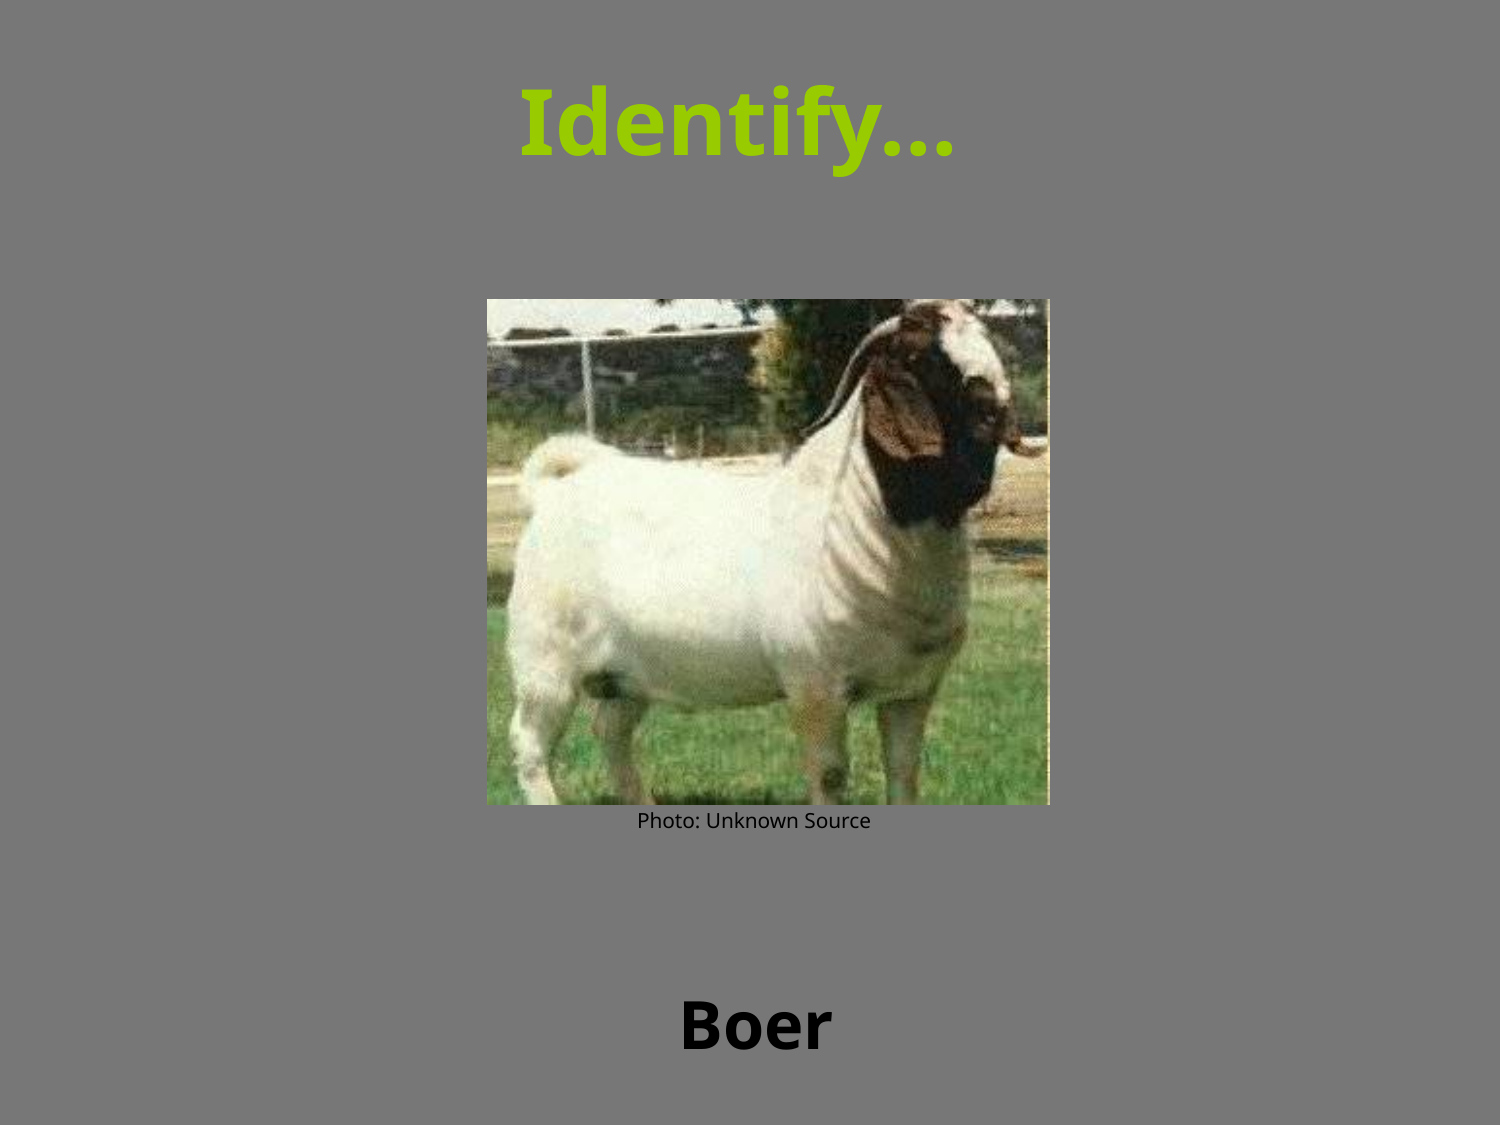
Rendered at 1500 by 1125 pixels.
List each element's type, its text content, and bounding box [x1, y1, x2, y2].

text_box [624, 813, 925, 848]
picture [487, 299, 1051, 805]
title Identify… [113, 24, 1388, 213]
list Boer [75, 975, 1438, 1075]
text_box Photo: Unknown Source [622, 813, 887, 840]
